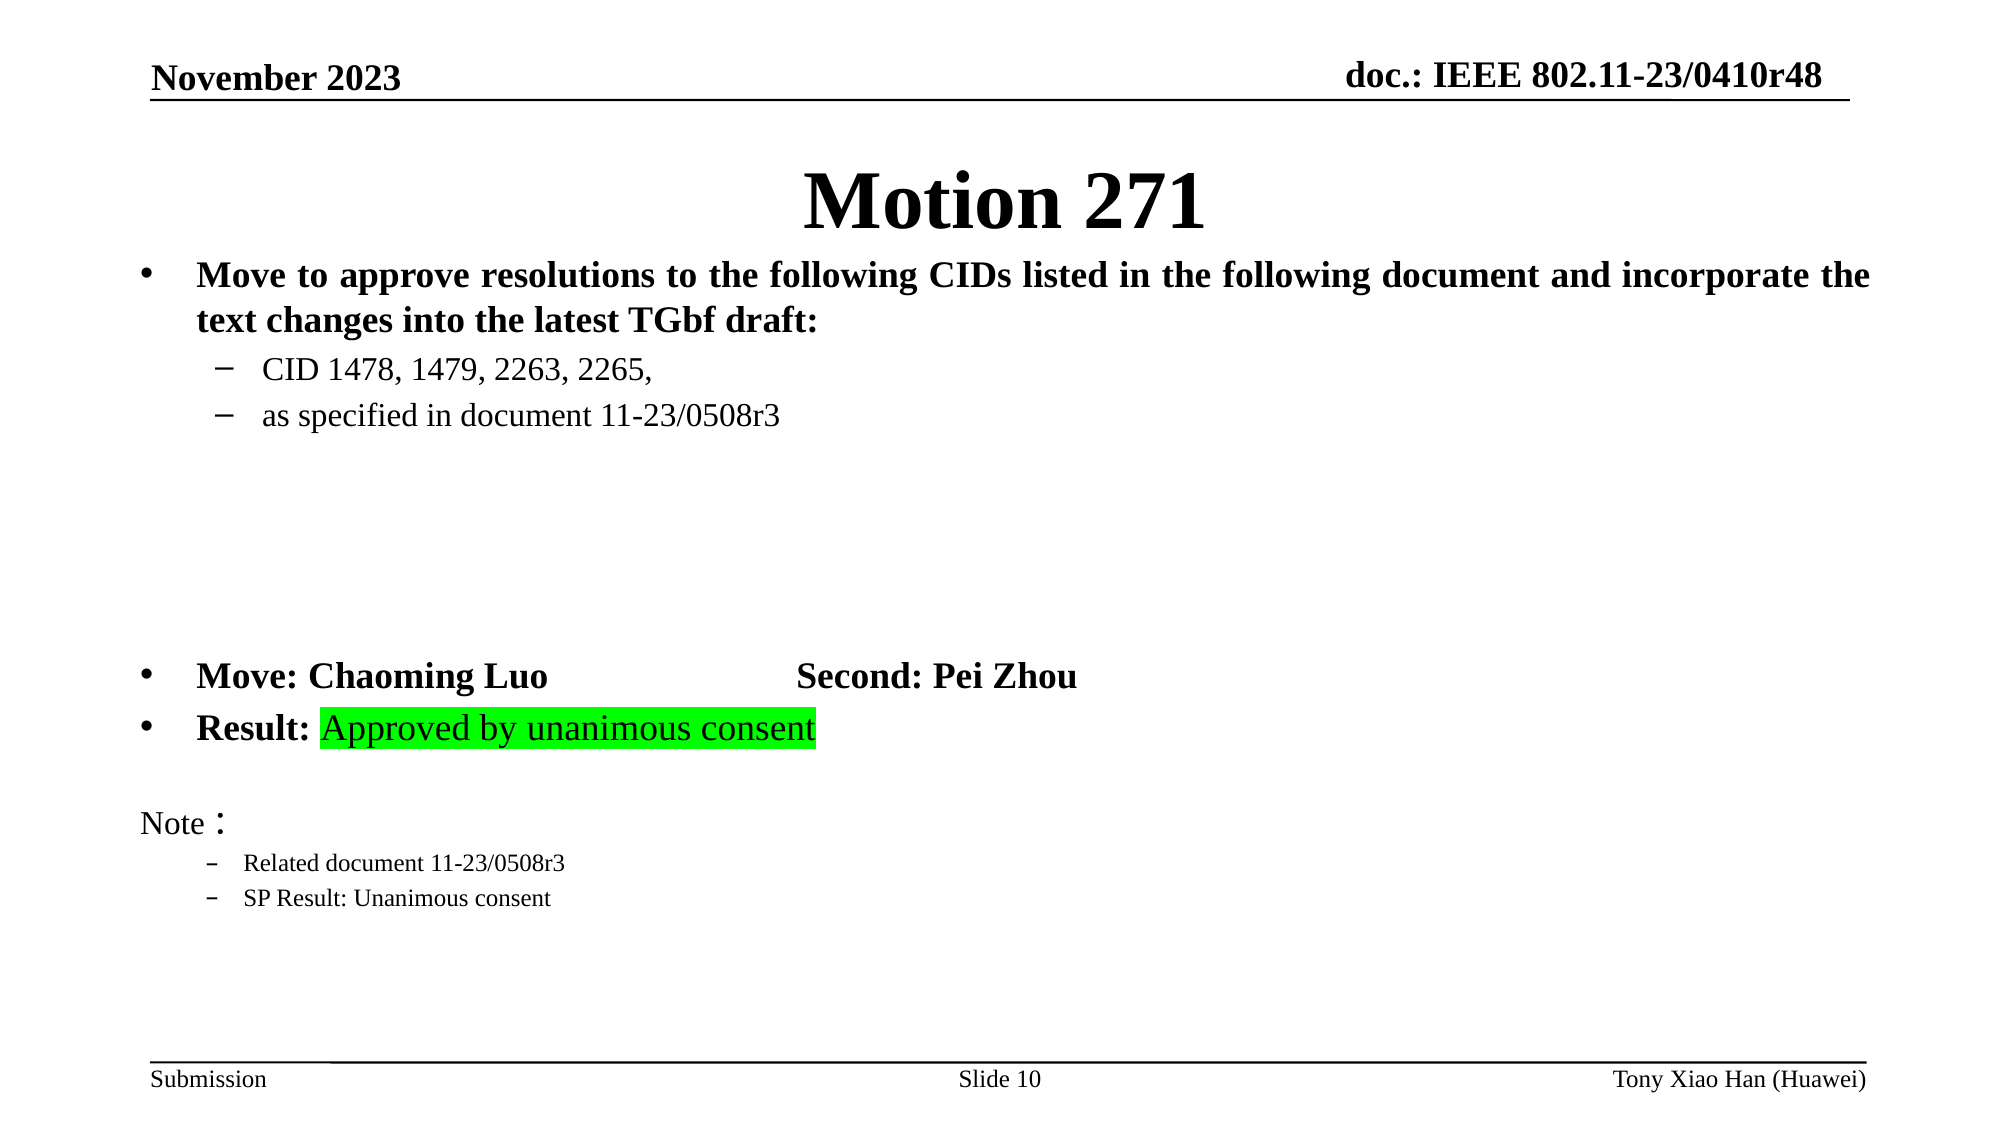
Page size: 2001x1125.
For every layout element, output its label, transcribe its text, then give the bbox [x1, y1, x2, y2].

text_box Move to approve resolutions to the following CIDs listed in the following document and incorporate the text changes into the latest TGbf draft: CID 1478, 1479, 2263, 2265, as specified in document 11-23/0508r3 Move: Chaoming Luo Second: Pei Zhou Result: Approved by unanimous consent Note： Related document 11-23/0508r3 SP Result: Unanimous consent [125, 212, 1888, 900]
text_box Motion 271 [368, 137, 1644, 212]
